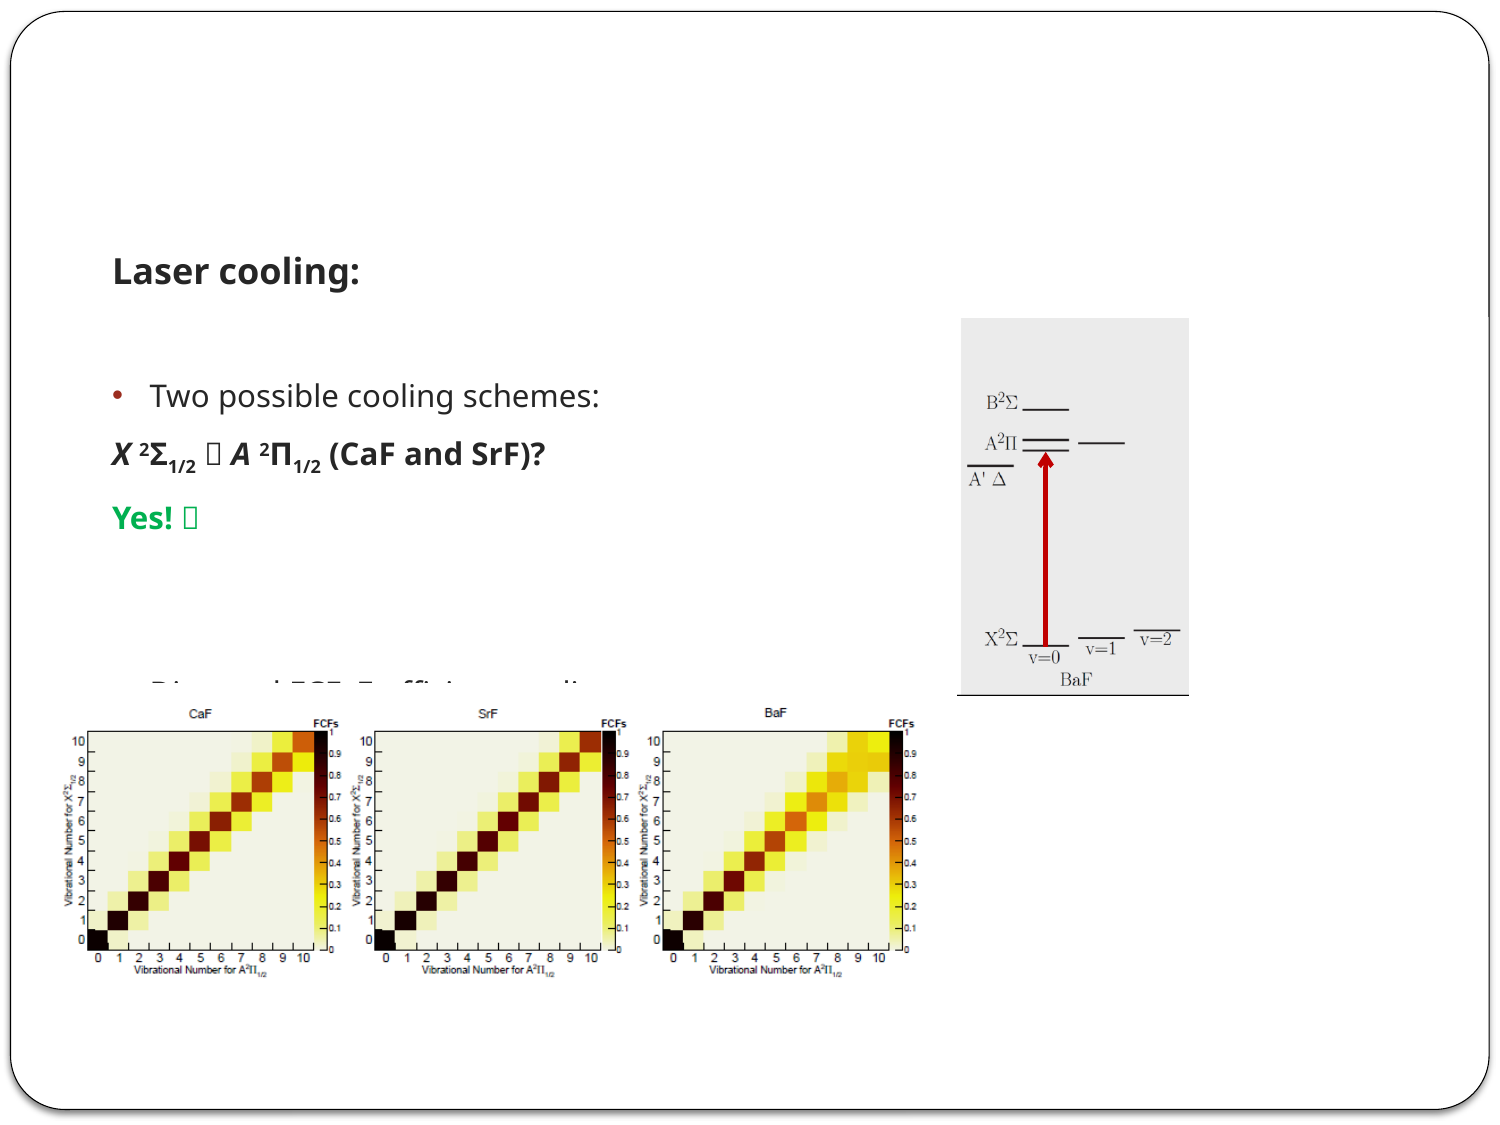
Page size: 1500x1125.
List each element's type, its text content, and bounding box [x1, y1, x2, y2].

picture [956, 318, 1190, 697]
picture [43, 683, 919, 985]
text_box Laser cooling: Two possible cooling schemes: X 2Σ1/2  A 2Π1/2 (CaF and SrF)? Yes!  Diagonal FCFs efficient cooling [100, 242, 1394, 914]
